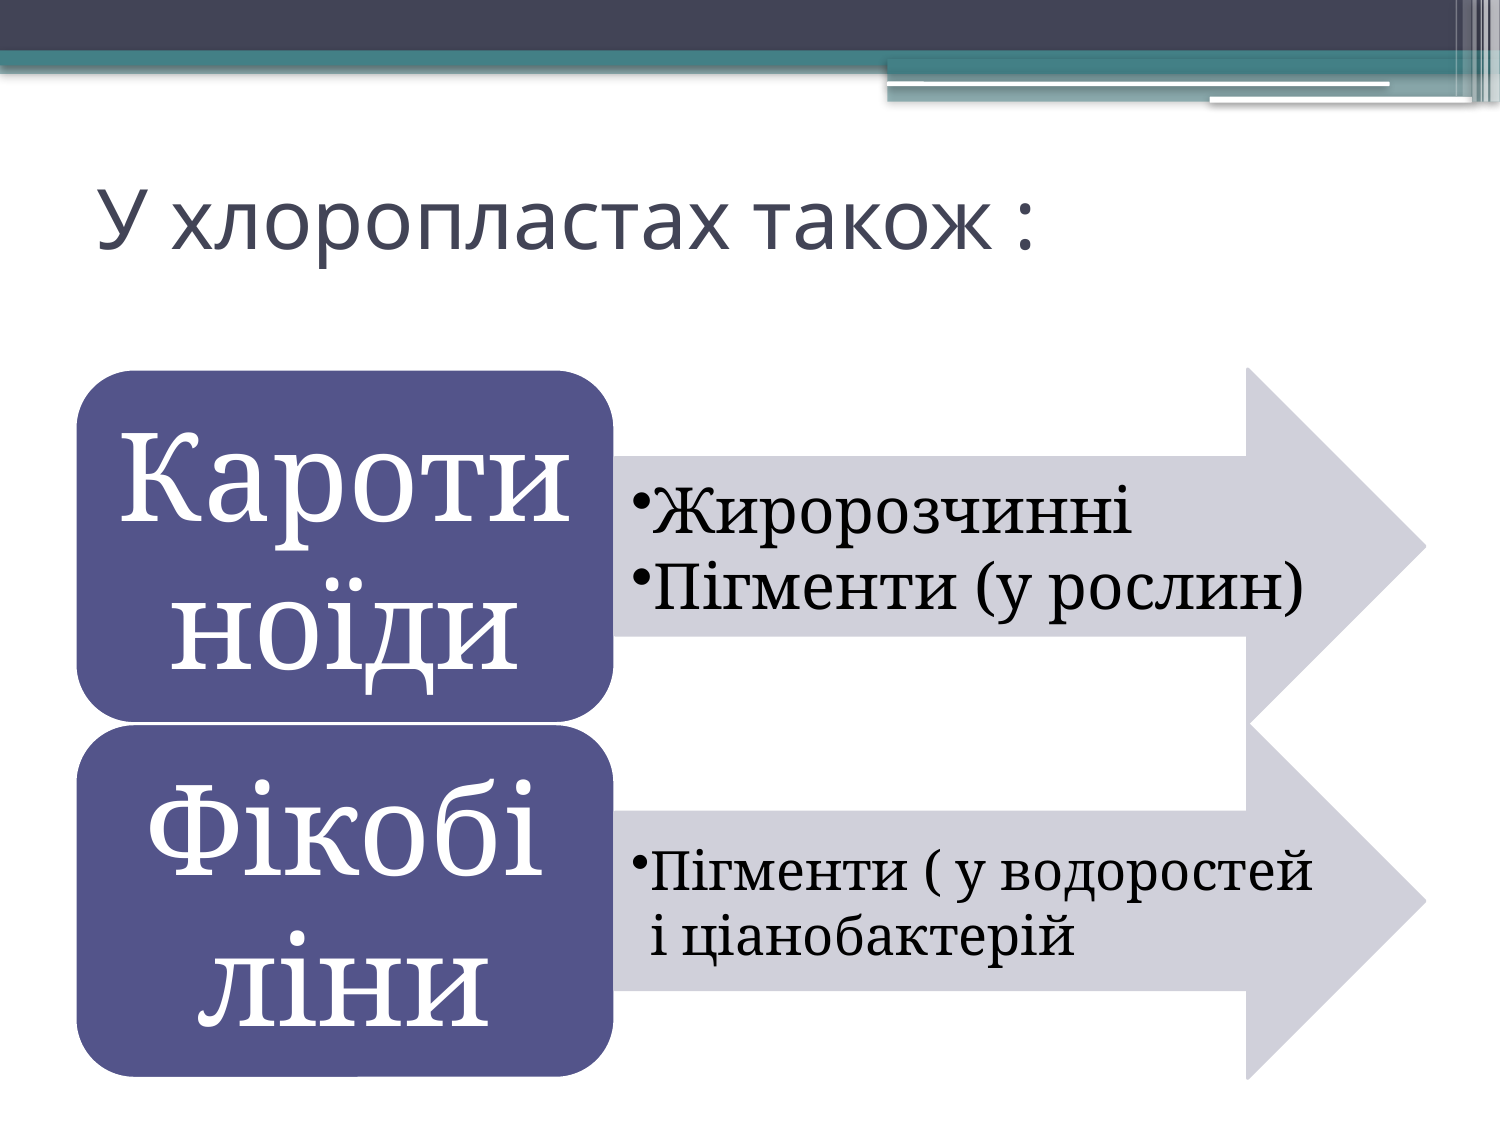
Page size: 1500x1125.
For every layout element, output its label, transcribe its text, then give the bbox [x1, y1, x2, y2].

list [74, 368, 1426, 1079]
title У хлоропластах також : [82, 128, 1432, 304]
